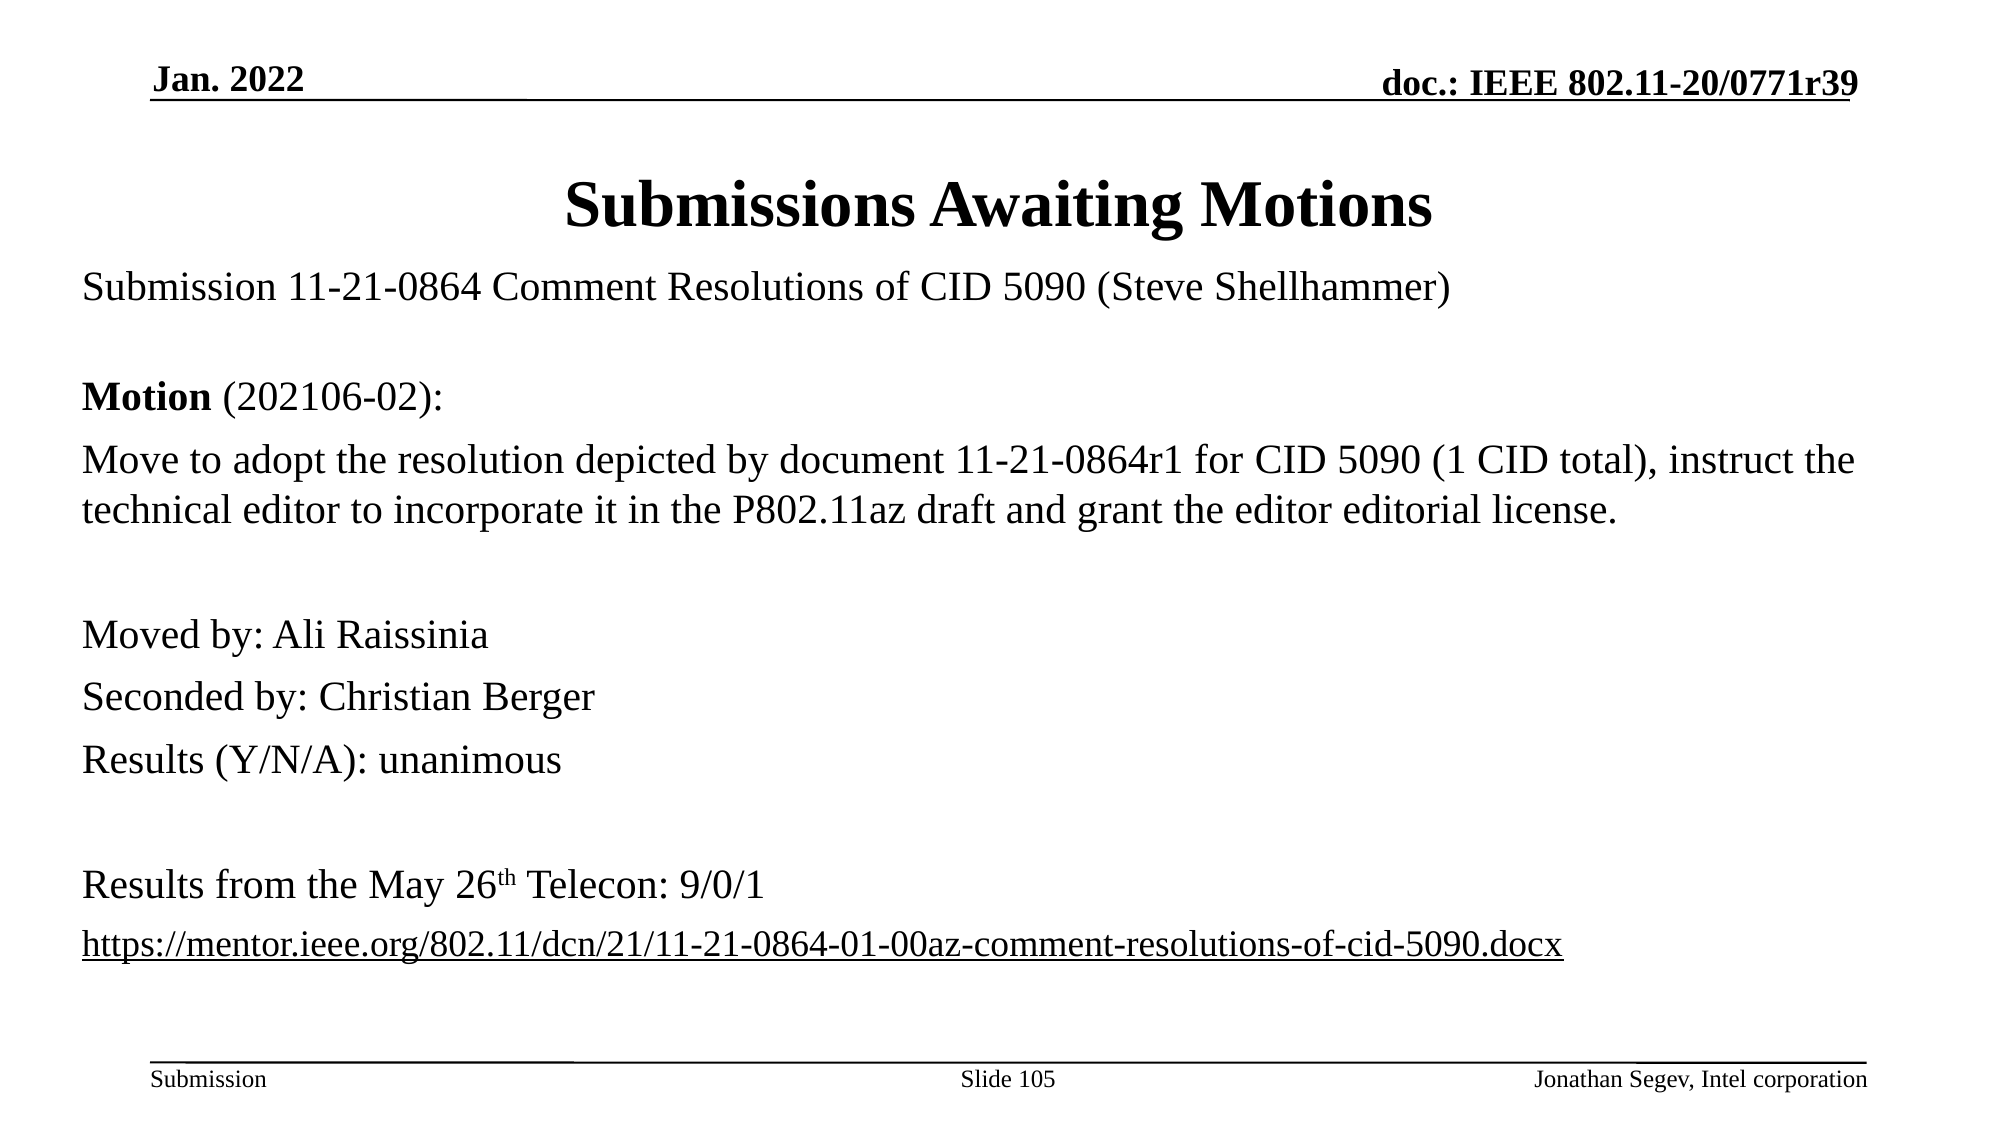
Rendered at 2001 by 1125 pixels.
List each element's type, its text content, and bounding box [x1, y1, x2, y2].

slide_number Slide 105 [950, 1061, 1067, 1123]
footer Jonathan Segev, Intel corporation [1171, 1061, 1869, 1093]
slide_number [152, 54, 563, 100]
list Submission 11-21-0864 Comment Resolutions of CID 5090 (Steve Shellhammer) Motion (202106-02): Move to adopt the resolution depicted by document 11-21-0864r1 for CID 5090 (1 CID total), instruct the technical editor to incorporate it in the P802.11az draft and grant the editor editorial license. Moved by: Ali Raissinia Seconded by: Christian Berger Results (Y/N/A): unanimous Results from the May 26th Telecon: 9/0/1 https://mentor.ieee.org/802.11/dcn/21/11-21-0864-01-00az-comment-resolutions-of-cid-5090.docx [66, 251, 1907, 1008]
title Submissions Awaiting Motions [149, 112, 1850, 251]
